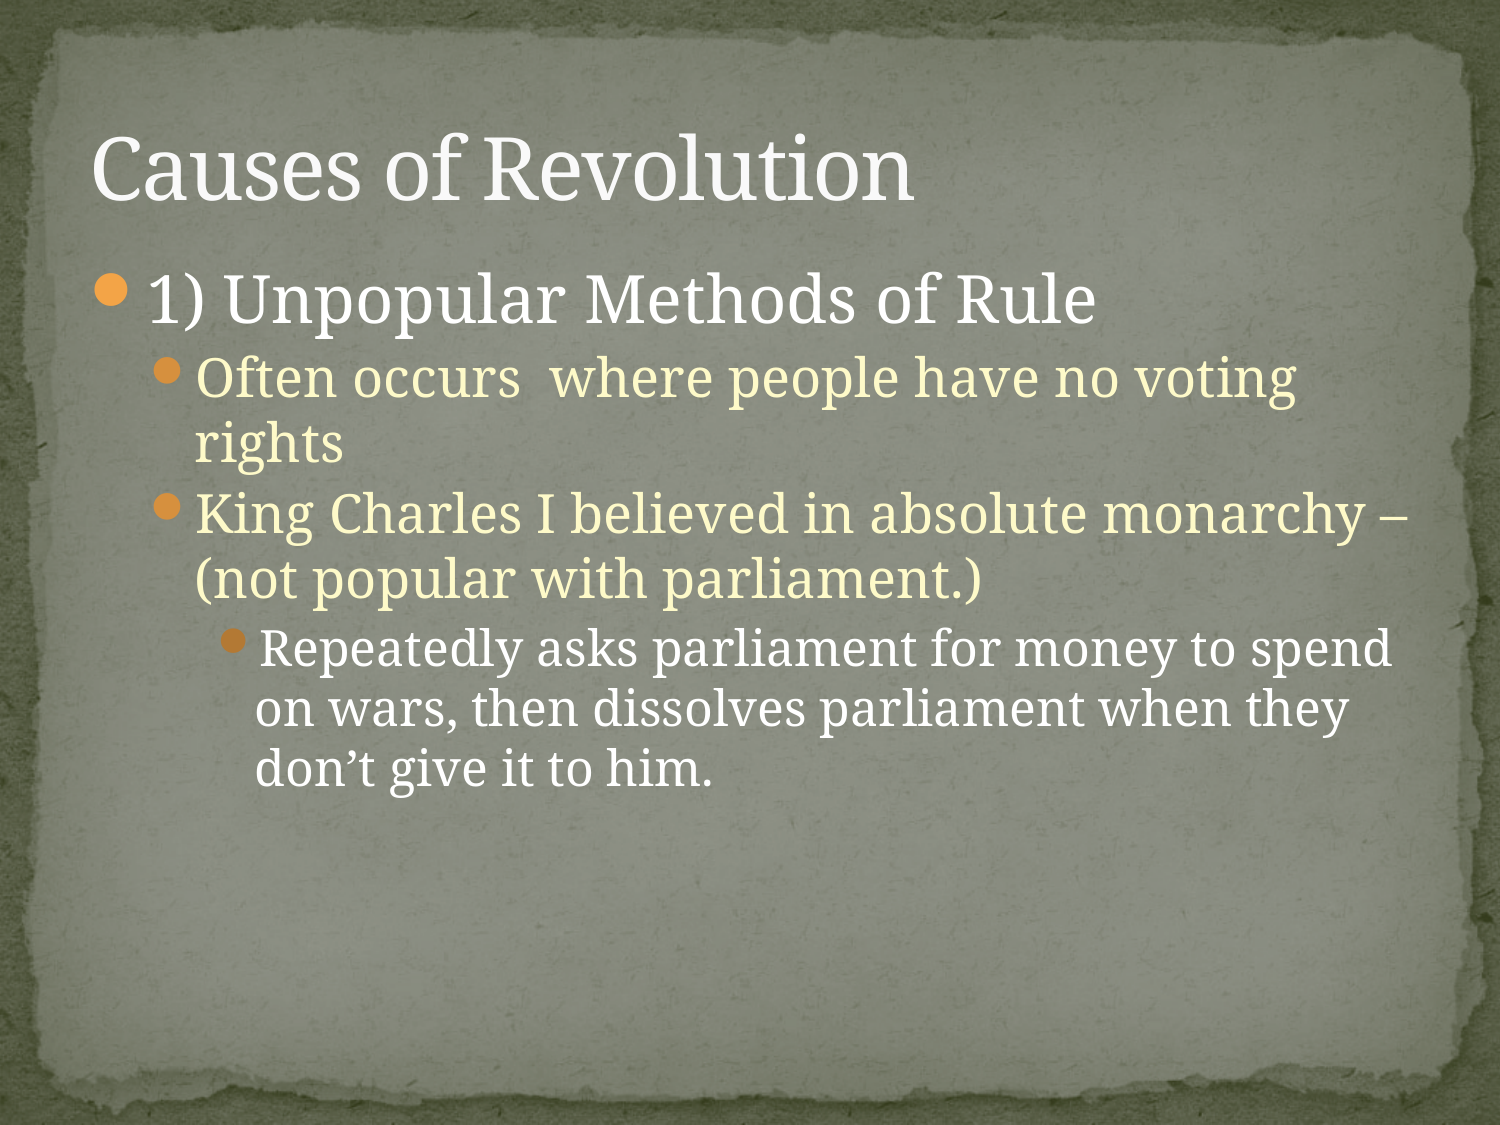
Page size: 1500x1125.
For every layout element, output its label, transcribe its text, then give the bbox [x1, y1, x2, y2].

list 1) Unpopular Methods of Rule Often occurs where people have no voting rights King Charles I believed in absolute monarchy – (not popular with parliament.) Repeatedly asks parliament for money to spend on wars, then dissolves parliament when they don’t give it to him. [75, 249, 1425, 1000]
title Causes of Revolution [74, 24, 1425, 225]
